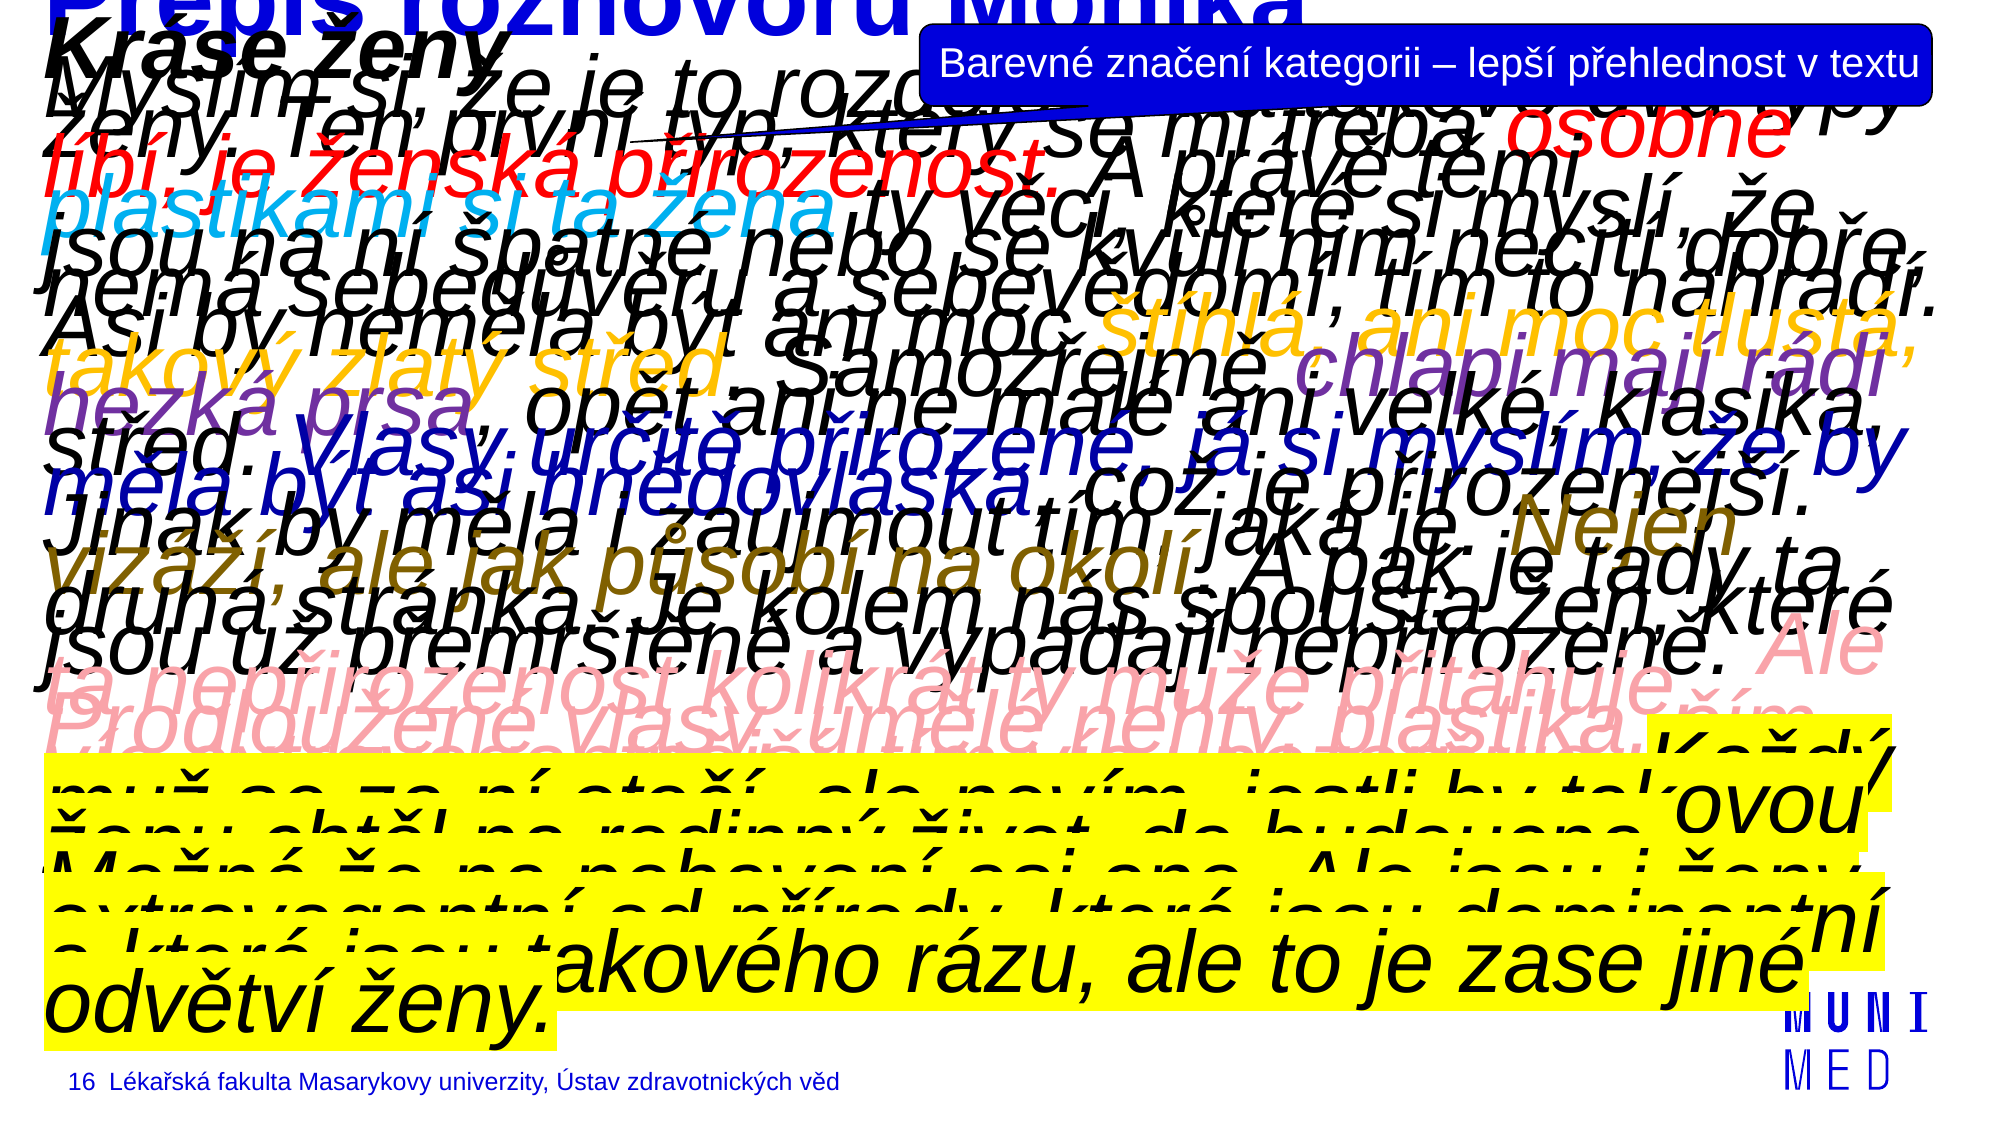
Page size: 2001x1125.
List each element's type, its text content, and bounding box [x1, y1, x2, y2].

footer Lékařská fakulta Masarykovy univerzity, Ústav zdravotnických věd [110, 1059, 1409, 1101]
list Přepis rozhovoru Monika Kráse ženy Myslím si, že je to rozdělené na takové dva typy ženy. Ten první typ, který se mi třeba osobně líbí, je ženská přirozenost. A právě těmi plastikami si ta žena ty věci, které si myslí, že jsou na ní špatné nebo se kvůli nim necítí dobře, nemá sebedůvěru a sebevědomí, tím to nahradí. Asi by neměla být ani moc štíhlá, ani moc tlustá, takový zlatý střed. Samozřejmě chlapi mají rádi hezká prsa, opět ani ne malé ani velké, klasika, střed. Vlasy určitě přirozené, já si myslím, že by měla být asi hnědovláska, což je přirozenější. Jinak by měla i zaujmout tím, jaká je. Nejen vizáží, ale jak působí na okolí. A pak je tady ta druhá stránka. Je kolem nás spousta žen, které jsou už přemrštěné a vypadají nepřirozeně. Ale ta nepřirozenost kolikrát ty muže přitahuje. Prodloužené vlasy, umělé nehty, plastika, čím víc extravagantnější, tím víc upozorňuje. Každý muž se za ní otočí, ale nevím, jestli by takovou ženu chtěl na rodinný život, do budoucna. Možná že na pobavení asi ano. Ale jsou i ženy extravagantní od přírody, které jsou dominantní a které jsou takového rázu, ale to je zase jiné odvětví ženy. [19, 16, 1950, 1075]
slide_number 16 [67, 1059, 110, 1101]
text_box Barevné značení kategorii – lepší přehlednost v textu [630, 24, 1933, 143]
